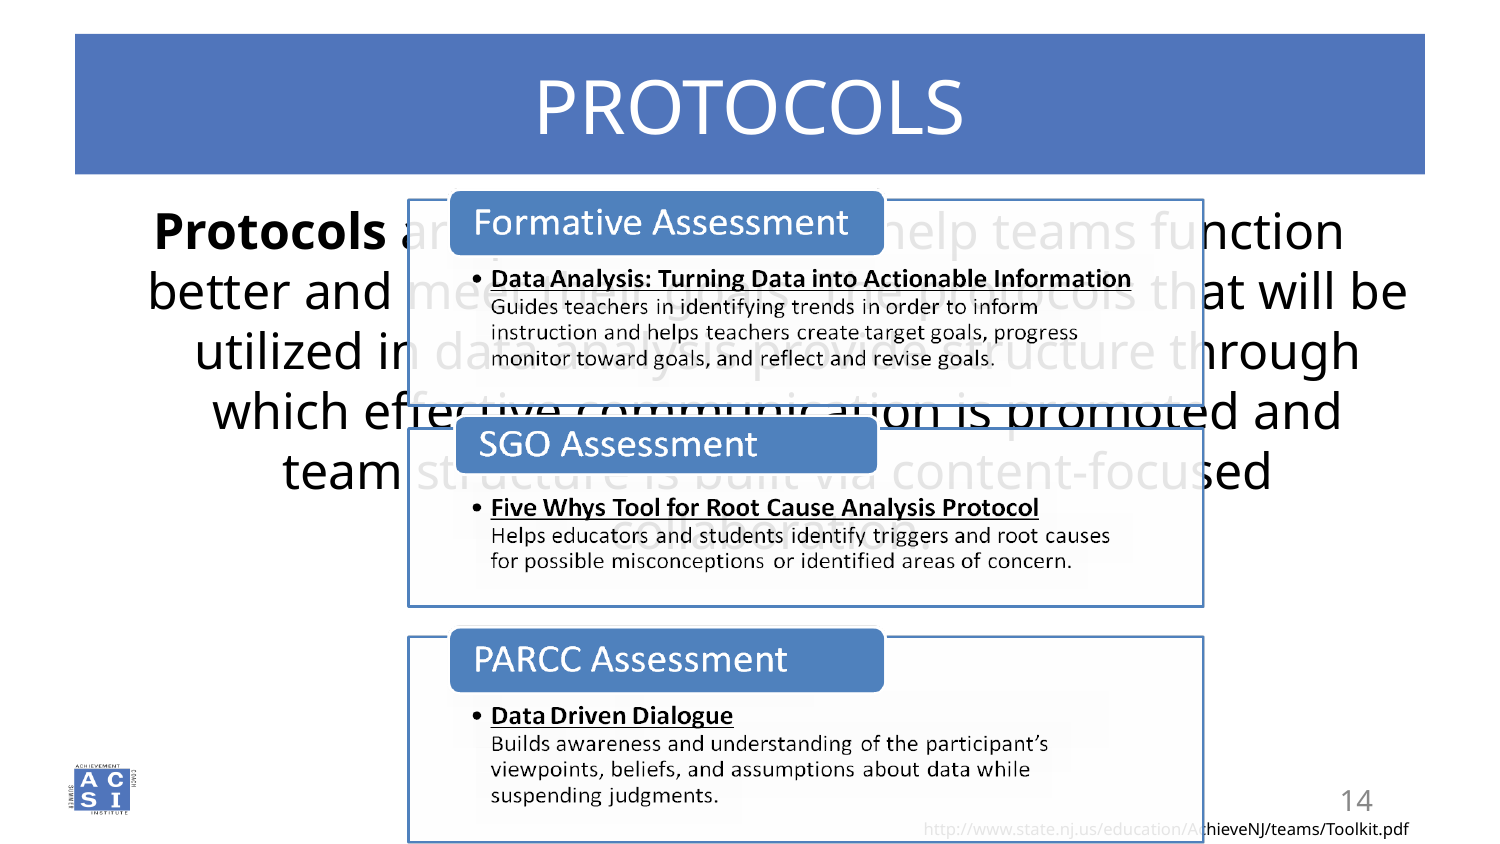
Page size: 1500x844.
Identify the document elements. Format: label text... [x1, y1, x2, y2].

text_box Protocols are procedures that help teams function better and meet their goals. The protocols that will be utilized in data analysis provide structure through which effective communication is promoted and team structure is built via content-focused collaboration. http://www.state.nj.us/education/AchieveNJ/teams/Toolkit.pdf [1207, 184, 1425, 753]
text_box Protocols are procedures that help teams function better and meet their goals. The protocols that will be utilized in data analysis provide structure through which effective communication is promoted and team structure is built via content-focused collaboration. http://www.state.nj.us/education/AchieveNJ/teams/Toolkit.pdf [74, 184, 404, 753]
picture [62, 759, 141, 816]
picture [406, 184, 1206, 844]
title PROTOCOLS [75, 33, 1425, 175]
